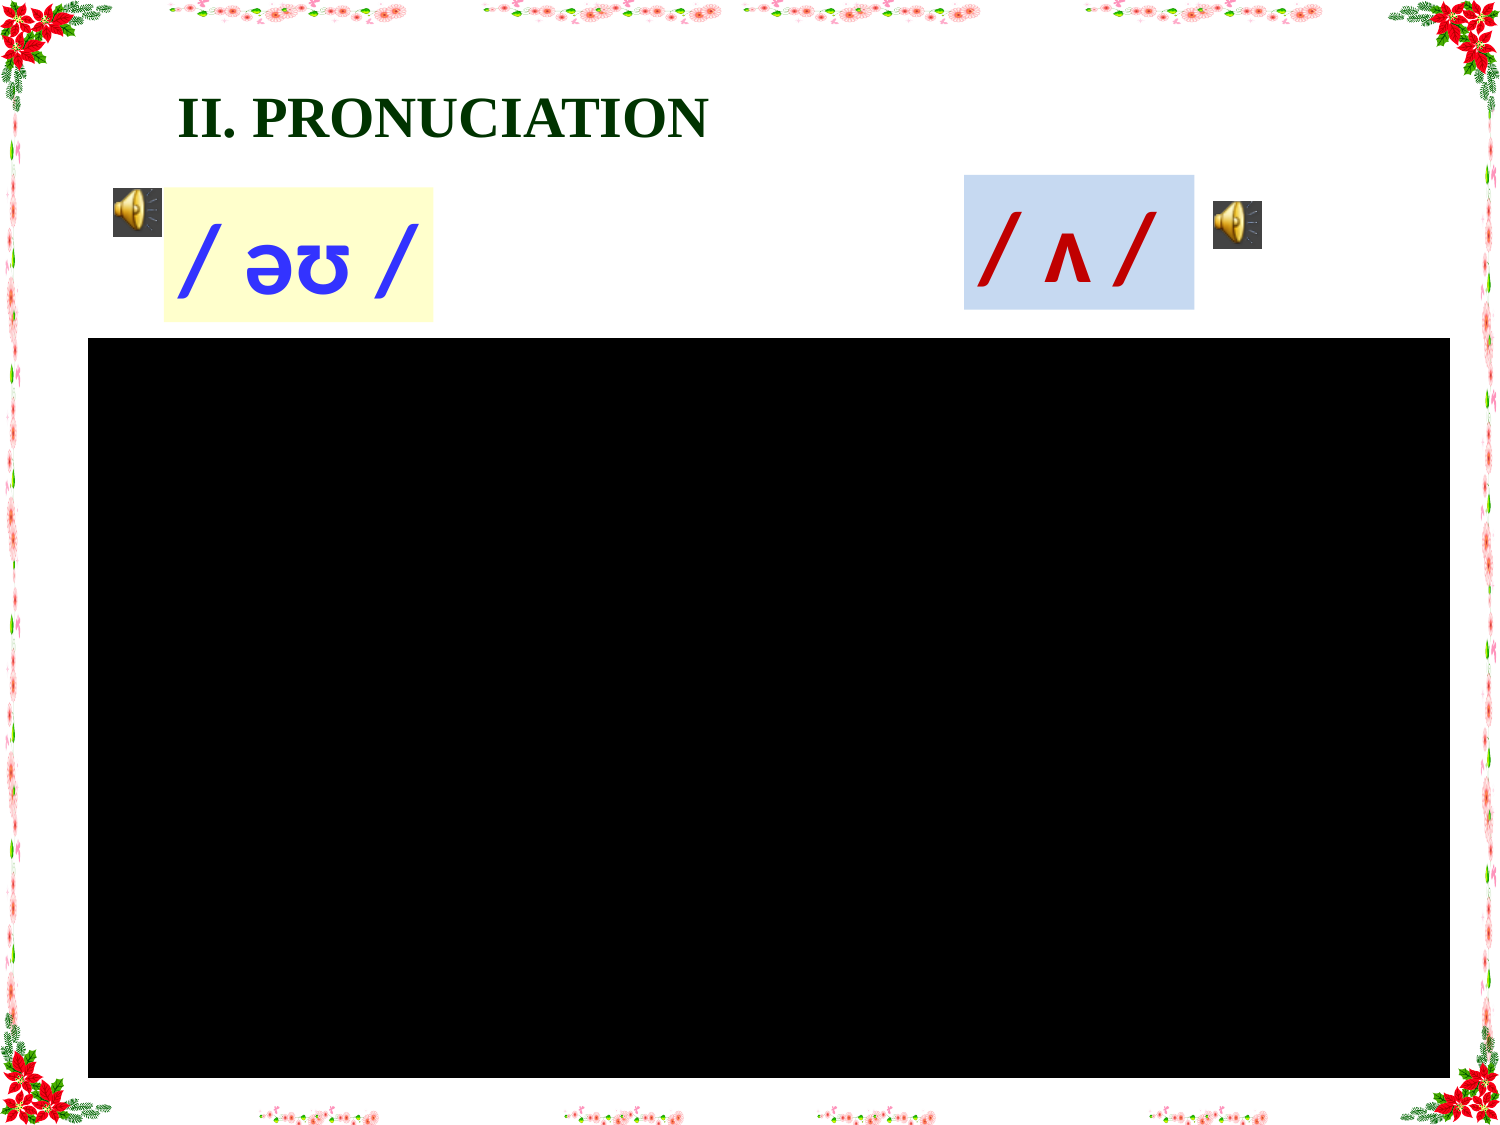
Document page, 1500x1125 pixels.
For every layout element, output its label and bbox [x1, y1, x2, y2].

text_box [87, 337, 460, 1079]
picture [112, 187, 163, 238]
text_box [0, 0, 1500, 1125]
text_box [462, 337, 1451, 1079]
picture [1212, 199, 1263, 251]
